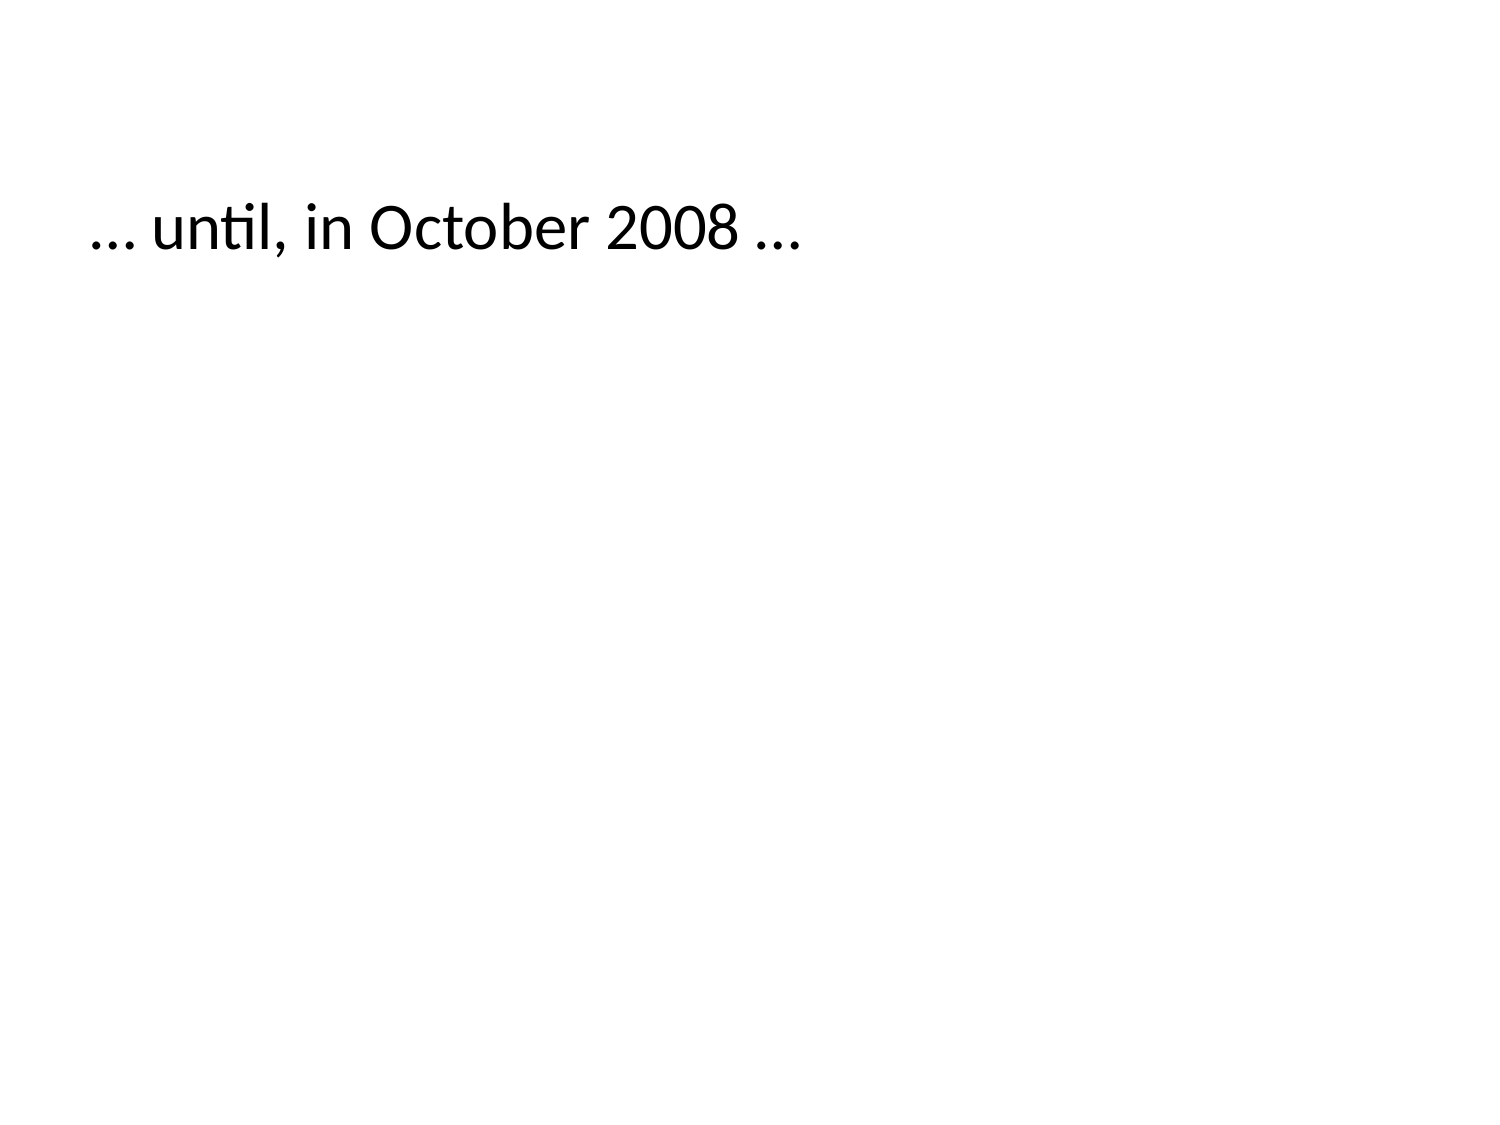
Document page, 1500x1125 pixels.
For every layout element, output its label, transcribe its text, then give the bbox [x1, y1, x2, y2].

list … until, in October 2008 … [75, 174, 1425, 288]
